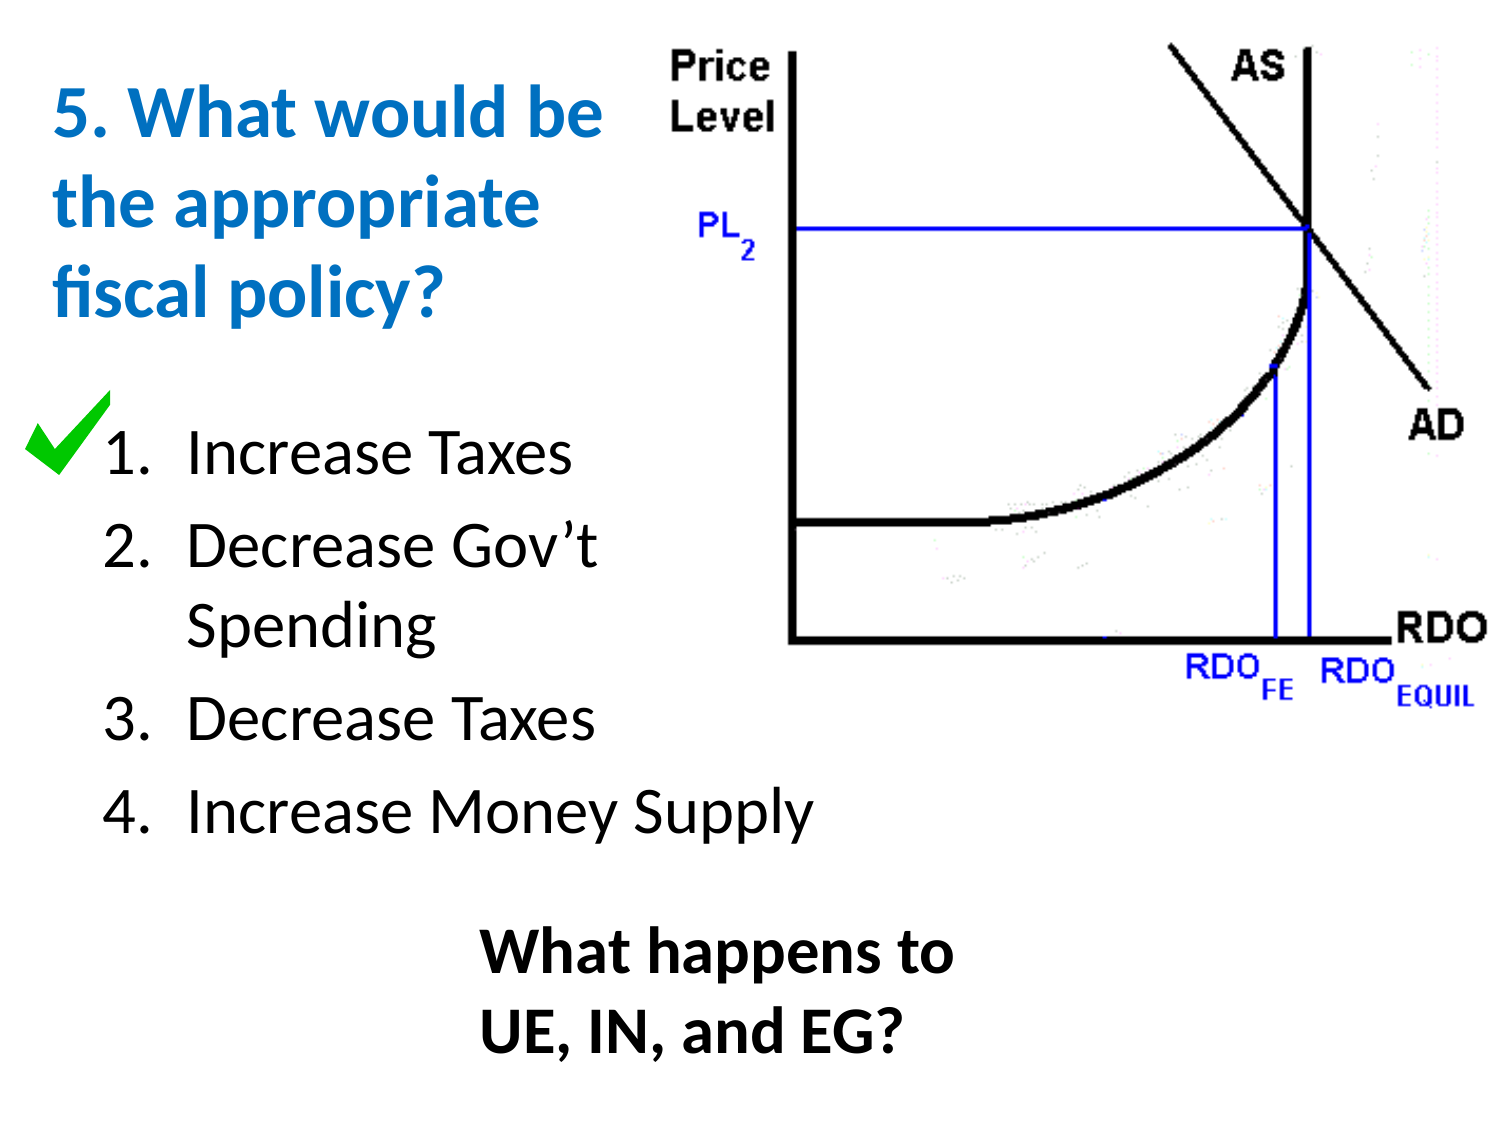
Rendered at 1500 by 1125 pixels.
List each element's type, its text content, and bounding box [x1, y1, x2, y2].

text_box [23, 387, 113, 478]
text_box What happens to UE, IN, and EG? [464, 899, 971, 1075]
title 5. What would be the appropriate fiscal policy? [37, 45, 657, 350]
list Increase Taxes Decrease Gov’t Spending Decrease Taxes Increase Money Supply [87, 399, 1025, 1074]
picture [662, 37, 1500, 713]
